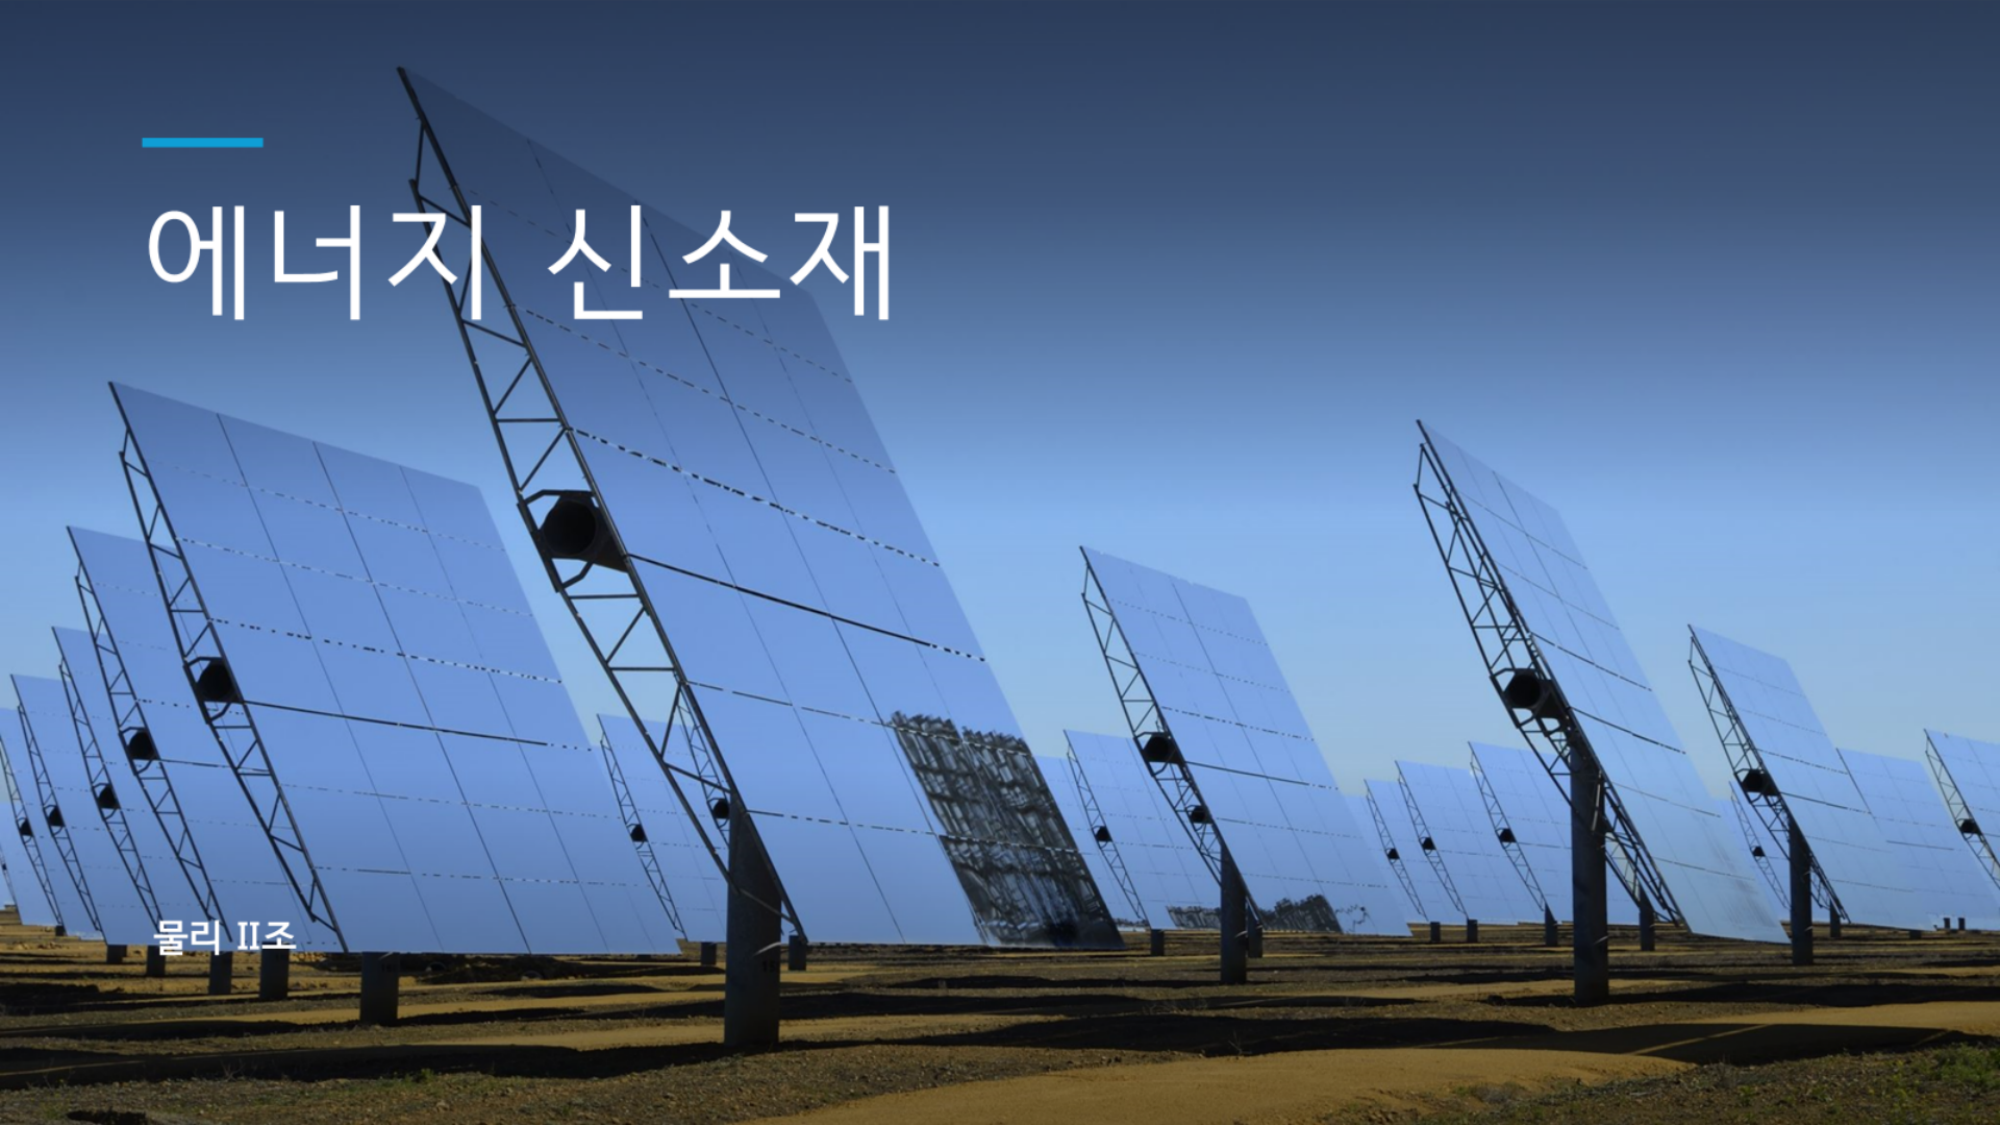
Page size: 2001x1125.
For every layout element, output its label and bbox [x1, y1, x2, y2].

text_box [0, 0, 2000, 1125]
